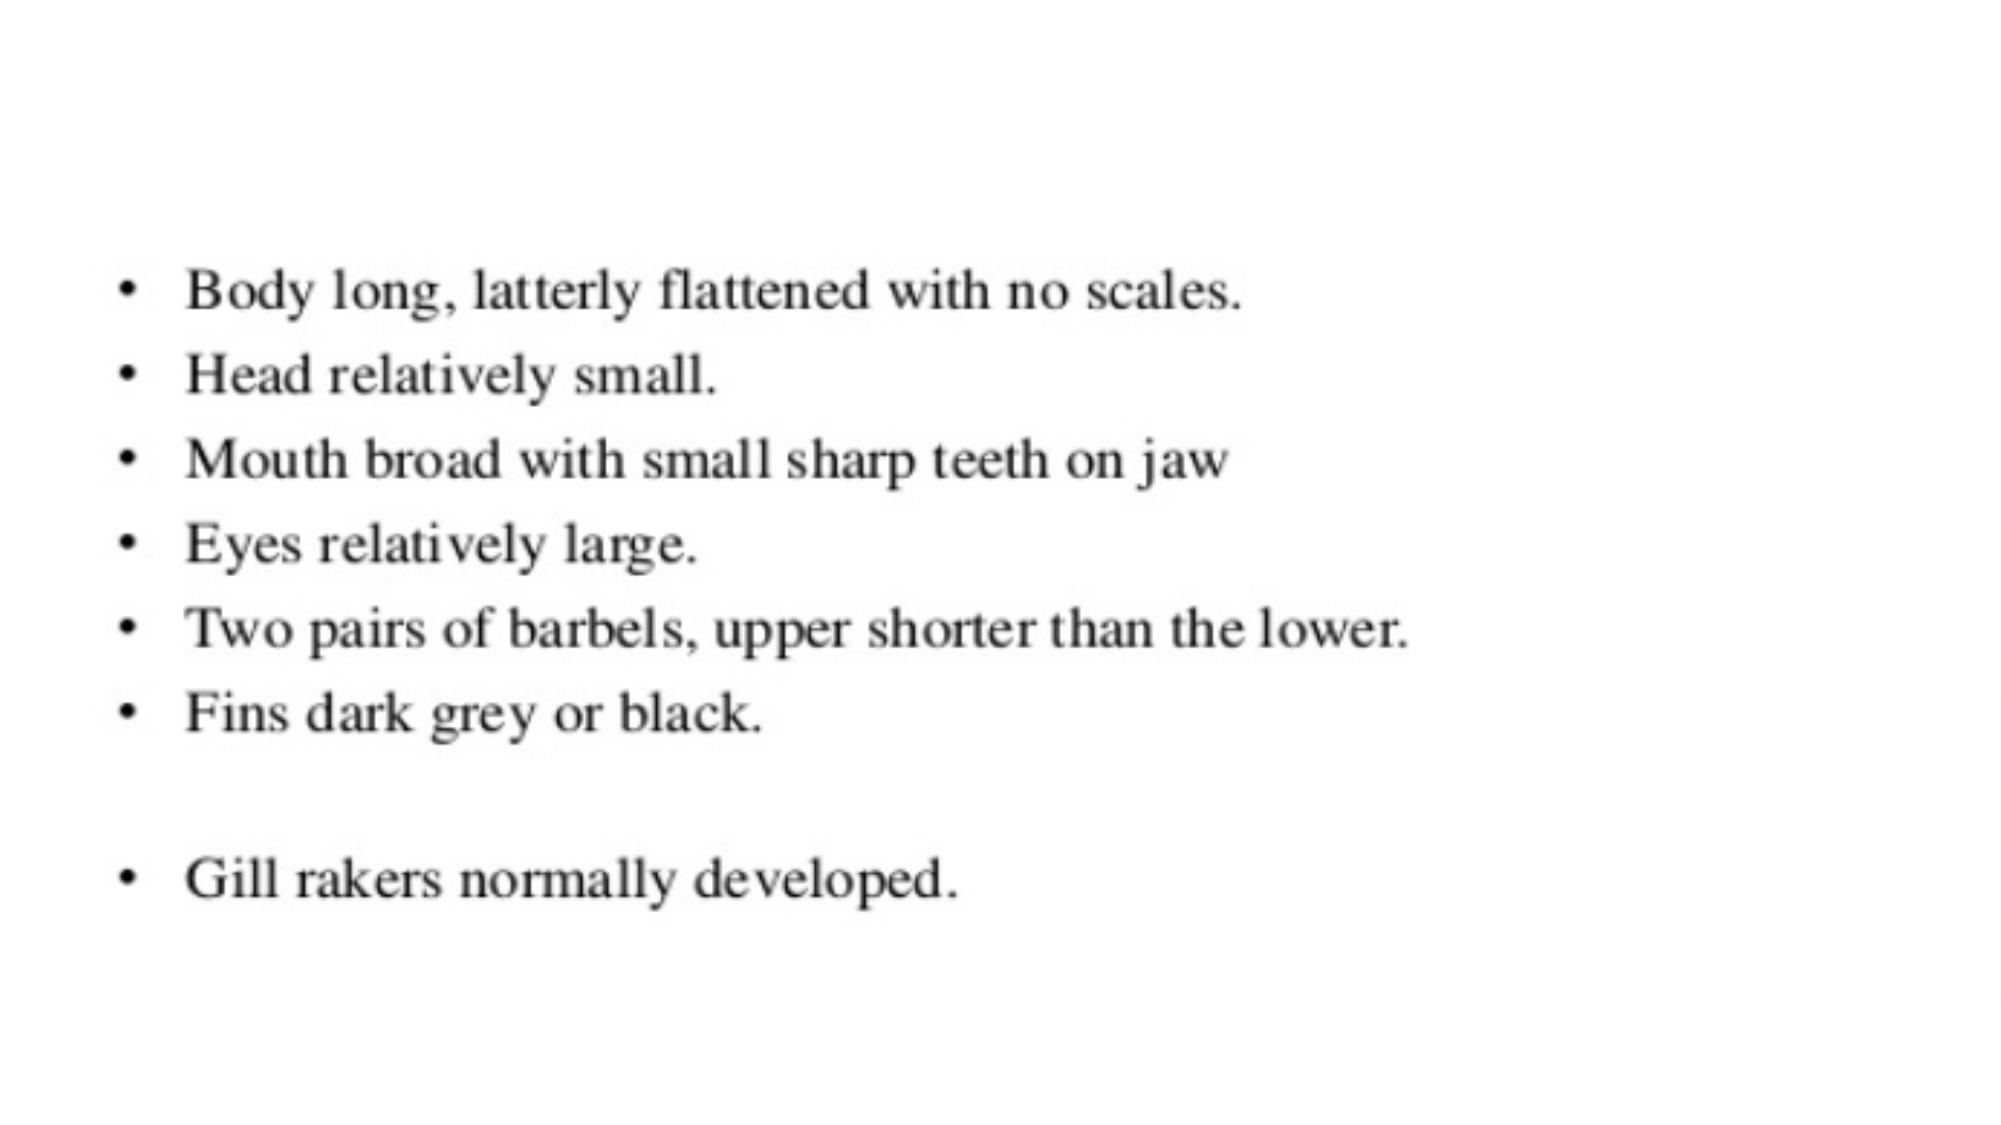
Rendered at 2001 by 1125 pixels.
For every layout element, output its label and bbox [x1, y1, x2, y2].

list [0, 0, 2000, 1125]
